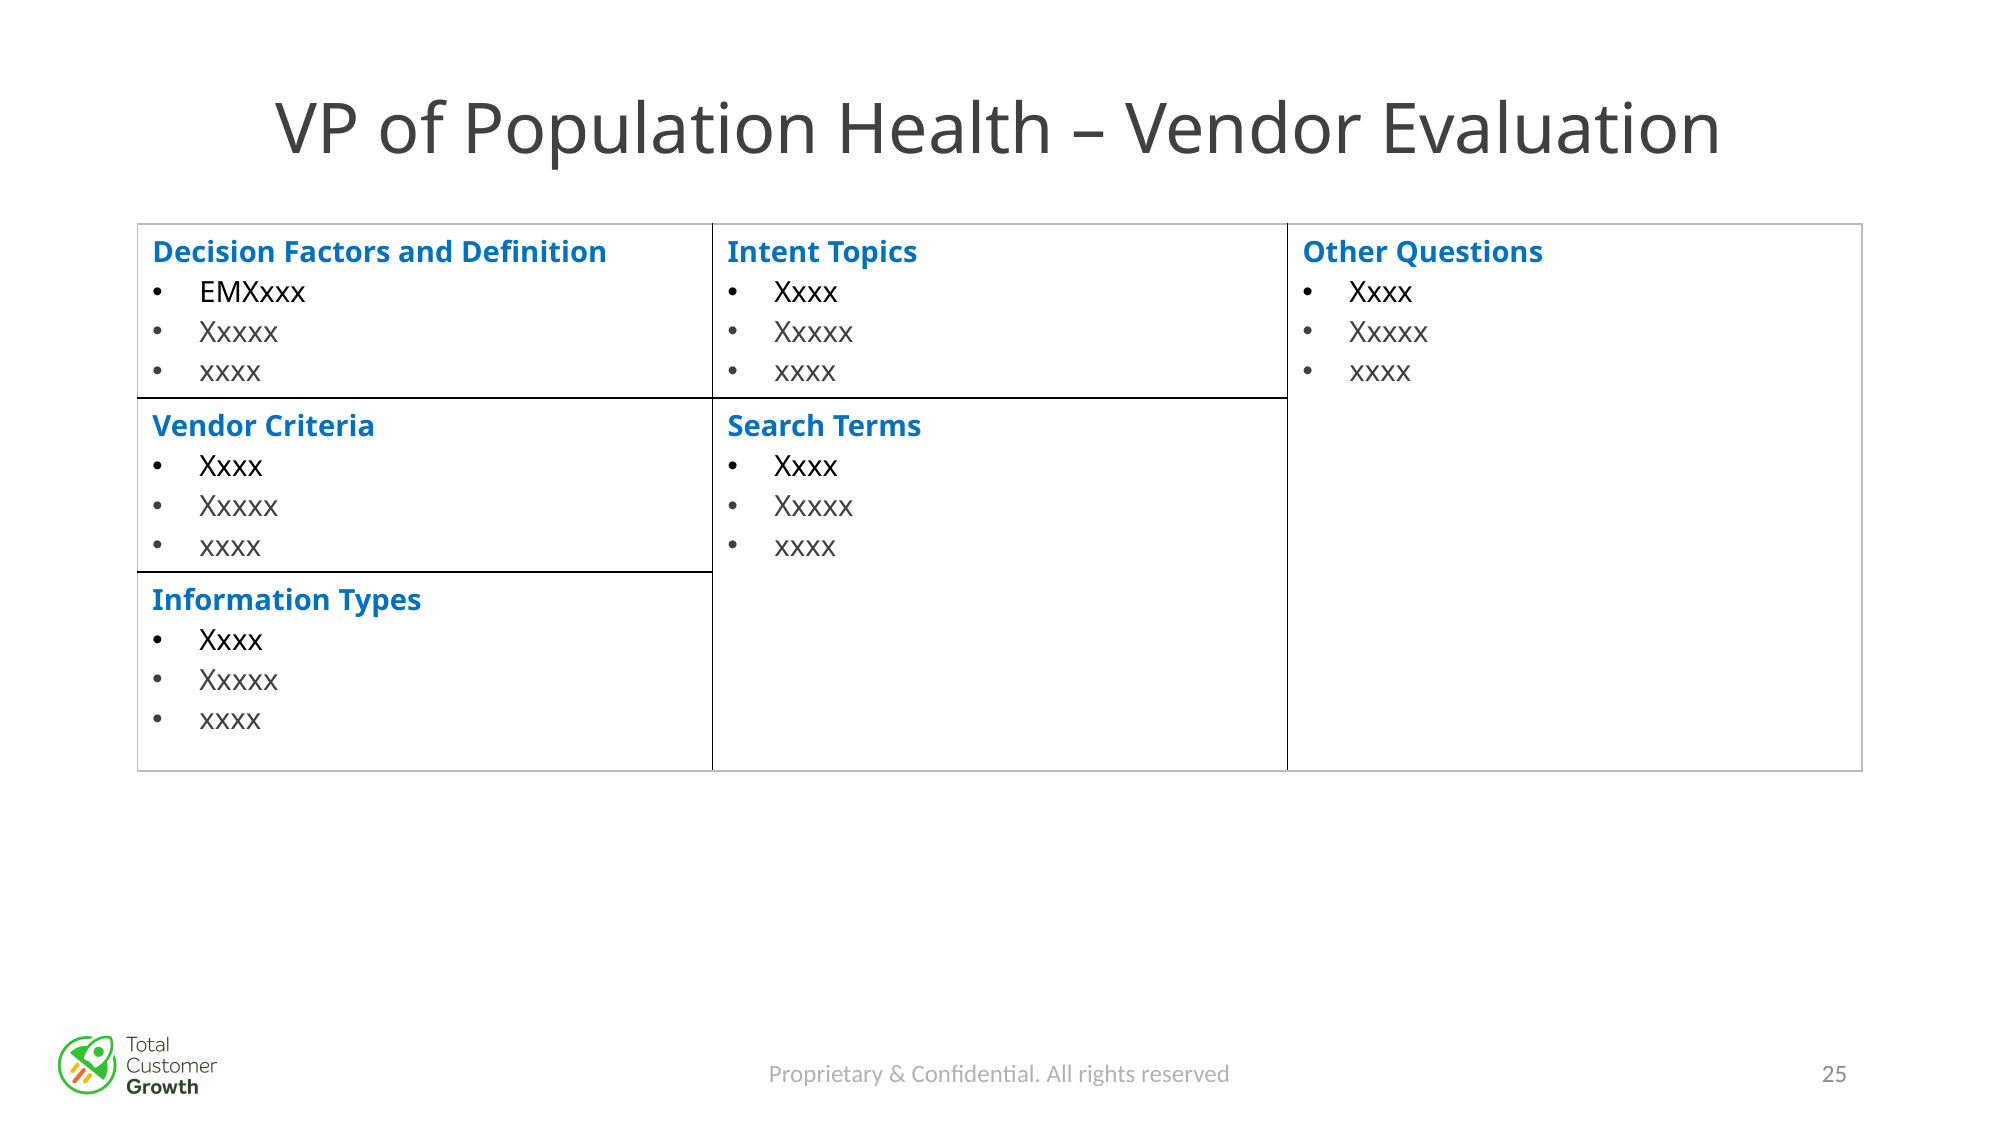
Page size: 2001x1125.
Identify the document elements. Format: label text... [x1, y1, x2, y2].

table_cell Information Types Xxxx Xxxxx xxxx [138, 573, 712, 770]
title VP of Population Health – Vendor Evaluation [137, 59, 1863, 202]
table_cell Vendor Criteria Xxxx Xxxxx xxxx [138, 399, 712, 571]
table_header Other Questions Xxxx Xxxxx xxxx [1288, 225, 1861, 770]
table_header Decision Factors and Definition EMXxxx Xxxxx xxxx [138, 225, 712, 397]
picture [50, 1027, 225, 1103]
table_header Intent Topics Xxxx Xxxxx xxxx [713, 225, 1287, 397]
table_cell Search Terms Xxxx Xxxxx xxxx [713, 399, 1287, 770]
slide_number 24 [1412, 1042, 1863, 1103]
footer Proprietary & Confidential. All rights reserved [662, 1042, 1338, 1103]
